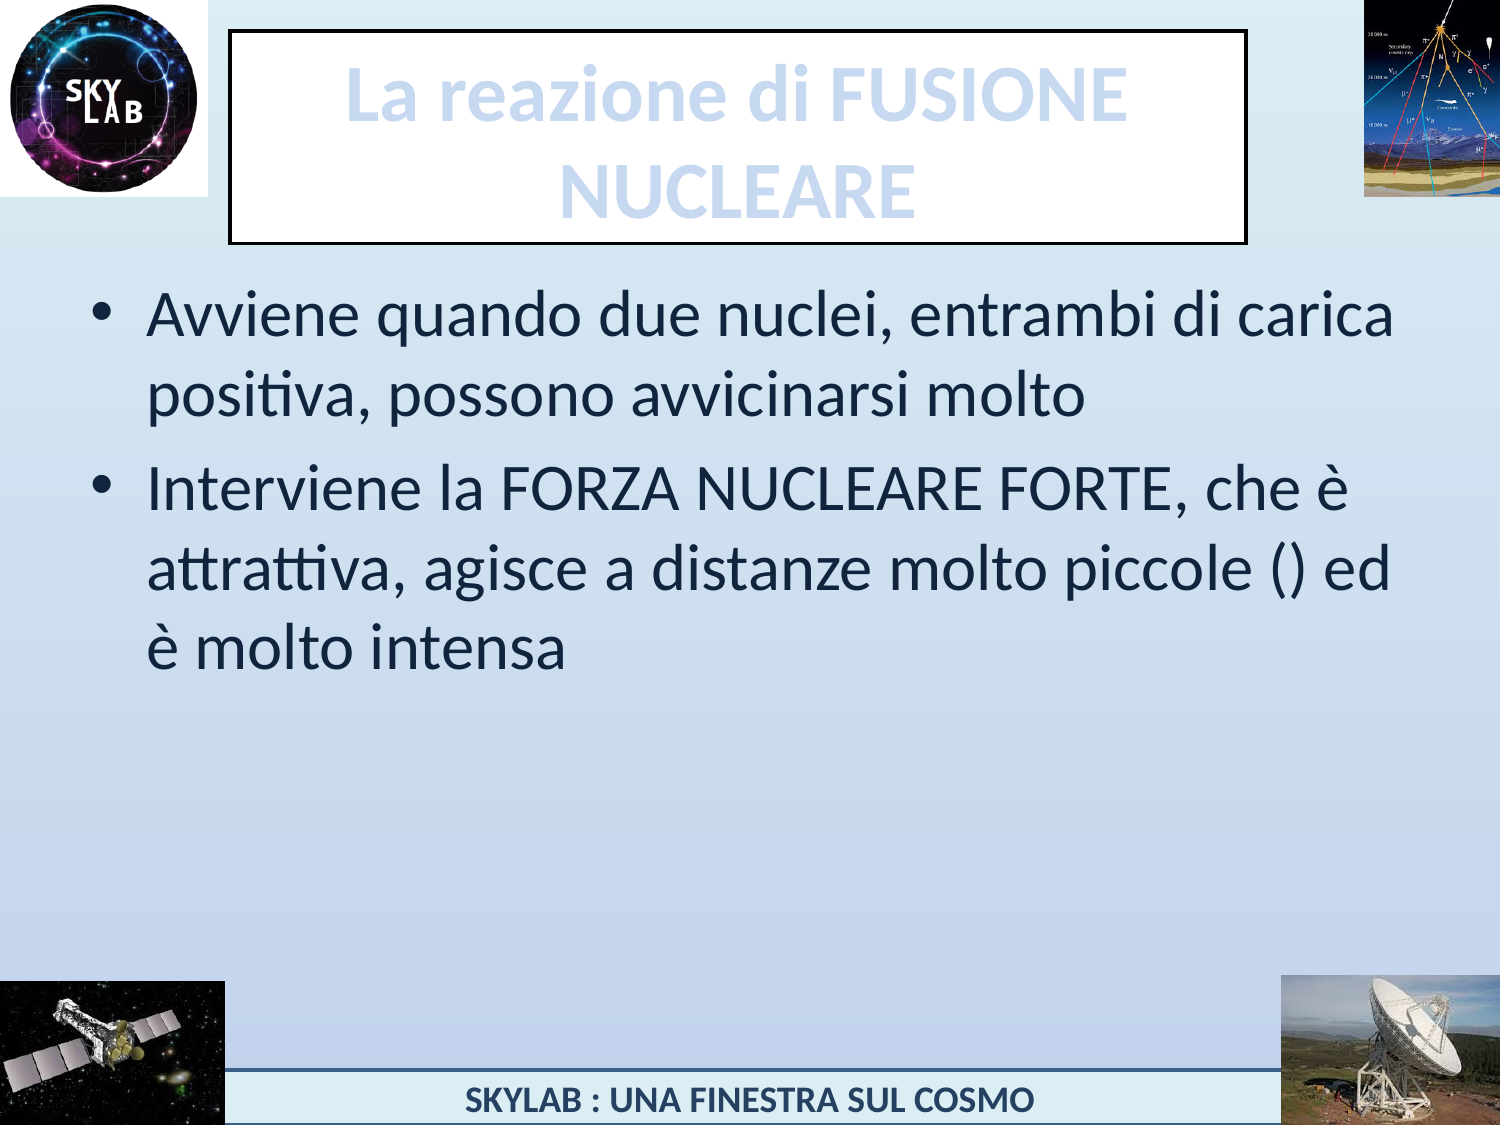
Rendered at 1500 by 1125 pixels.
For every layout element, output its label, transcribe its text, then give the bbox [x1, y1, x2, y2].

picture [1364, 0, 1500, 197]
picture [0, 981, 225, 1125]
picture [0, 0, 208, 197]
picture [1281, 975, 1500, 1125]
title La reazione di FUSIONE NUCLEARE [228, 29, 1248, 245]
